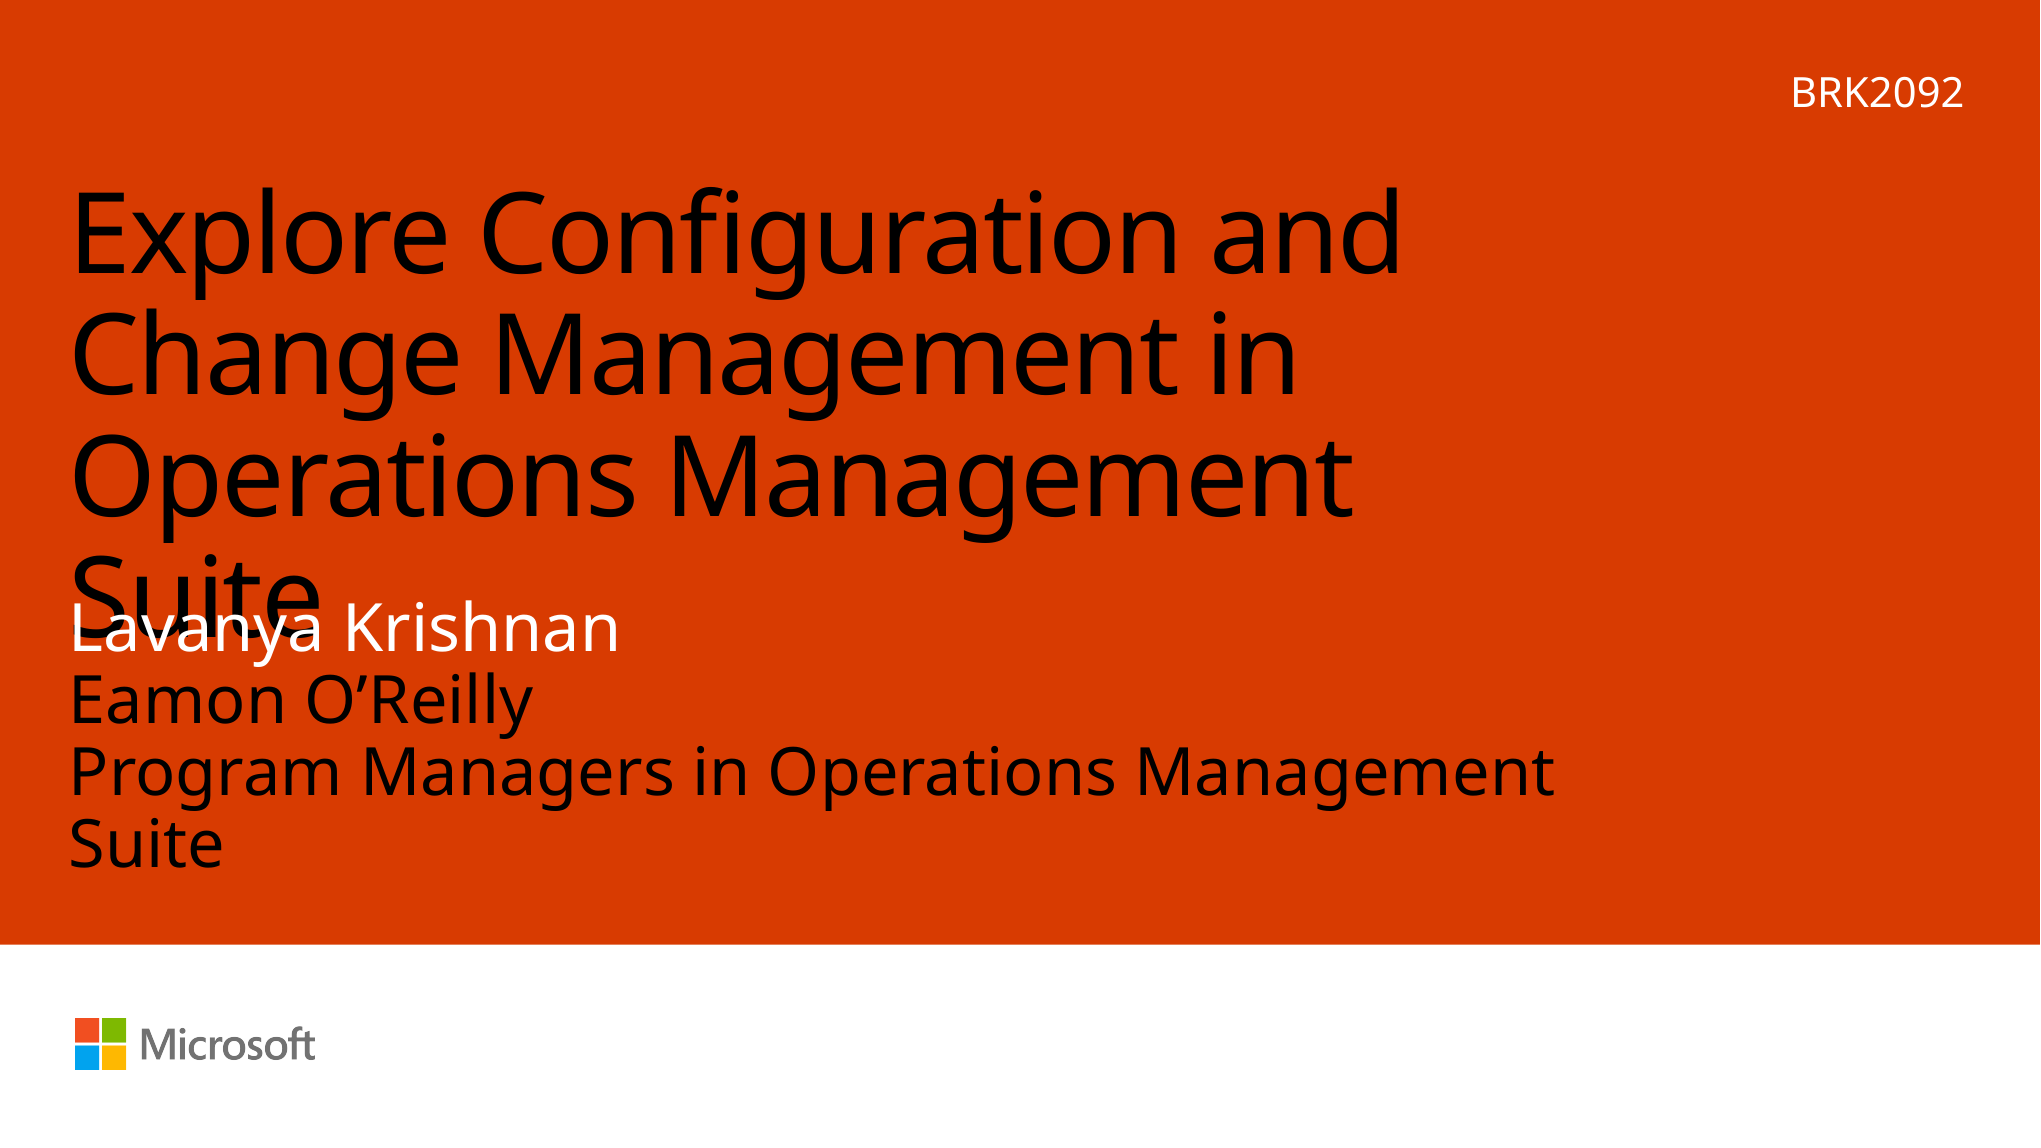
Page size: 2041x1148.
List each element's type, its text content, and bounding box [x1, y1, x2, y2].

title Explore Configuration and Change Management in Operations Management Suite [45, 161, 1546, 462]
list Lavanya Krishnan Eamon O’Reilly Program Managers in Operations Management Suite [45, 575, 1668, 876]
picture [75, 1018, 315, 1070]
text_box BRK2092 [1620, 48, 1995, 139]
